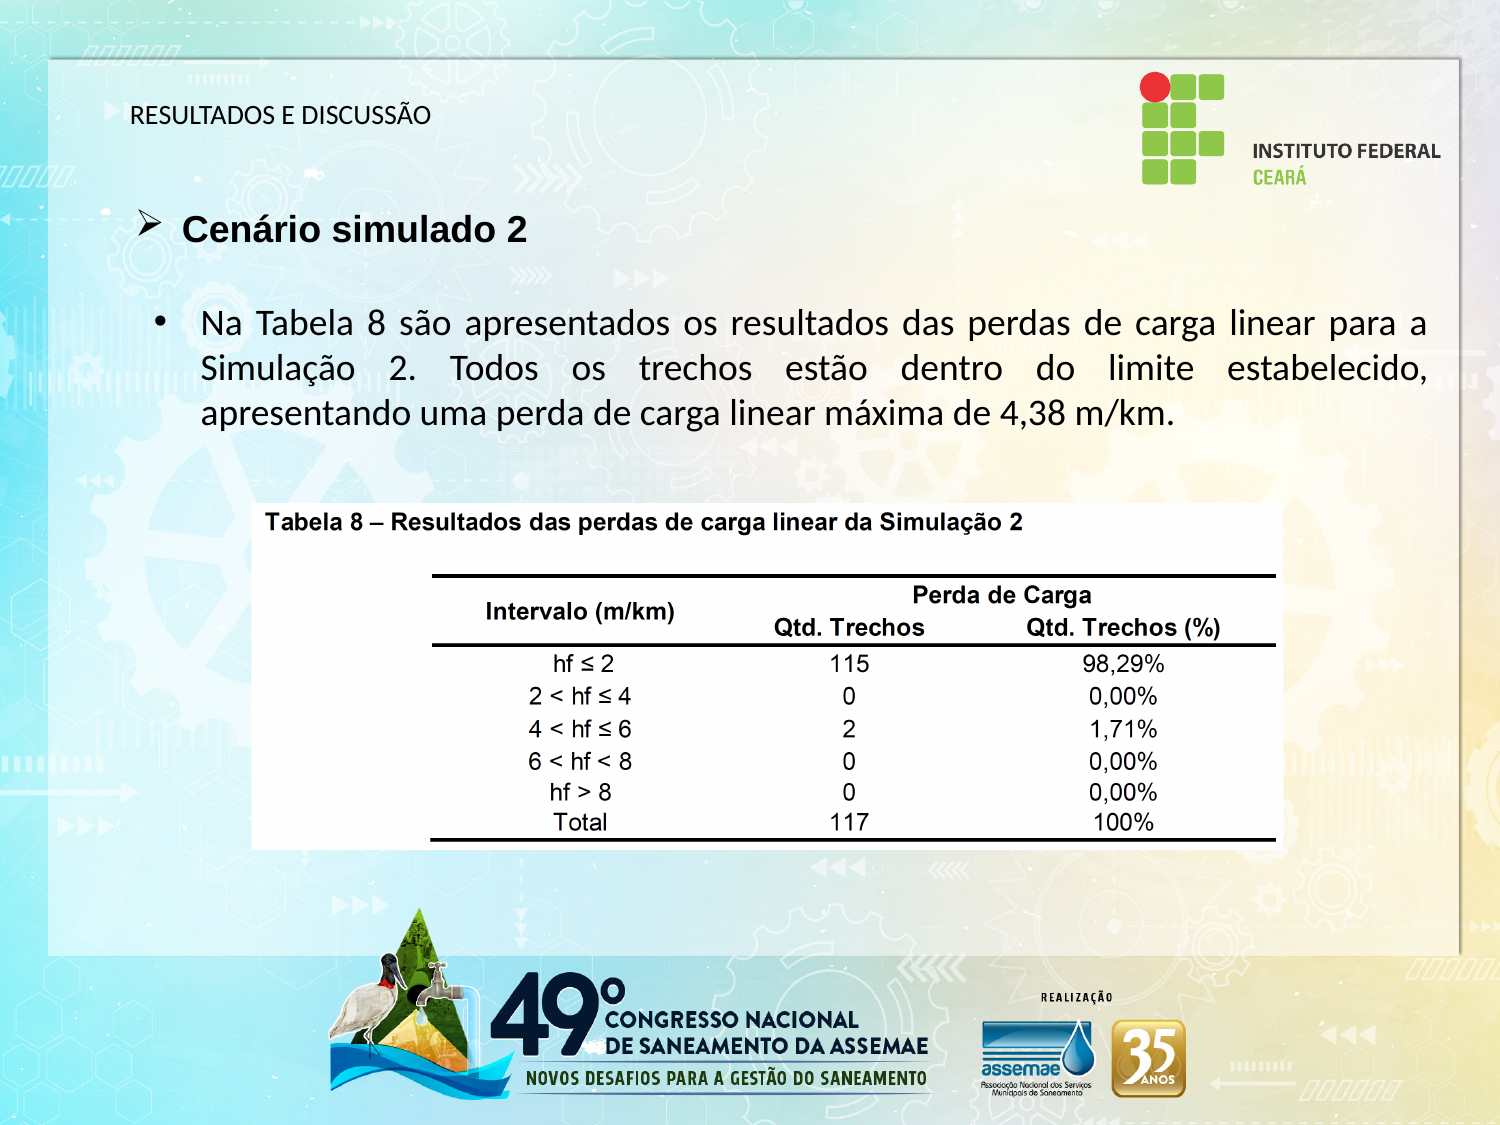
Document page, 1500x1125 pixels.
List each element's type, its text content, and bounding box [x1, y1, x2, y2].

text_box Cenário simulado 2 [120, 197, 1420, 258]
text_box Na Tabela 8 são apresentados os resultados das perdas de carga linear para a Simulação 2. Todos os trechos estão dentro do limite estabelecido, apresentando uma perda de carga linear máxima de 4,38 m/km. [139, 290, 1445, 441]
picture [0, 0, 1500, 1125]
title RESULTADOS E DISCUSSÃO [114, 88, 1134, 172]
